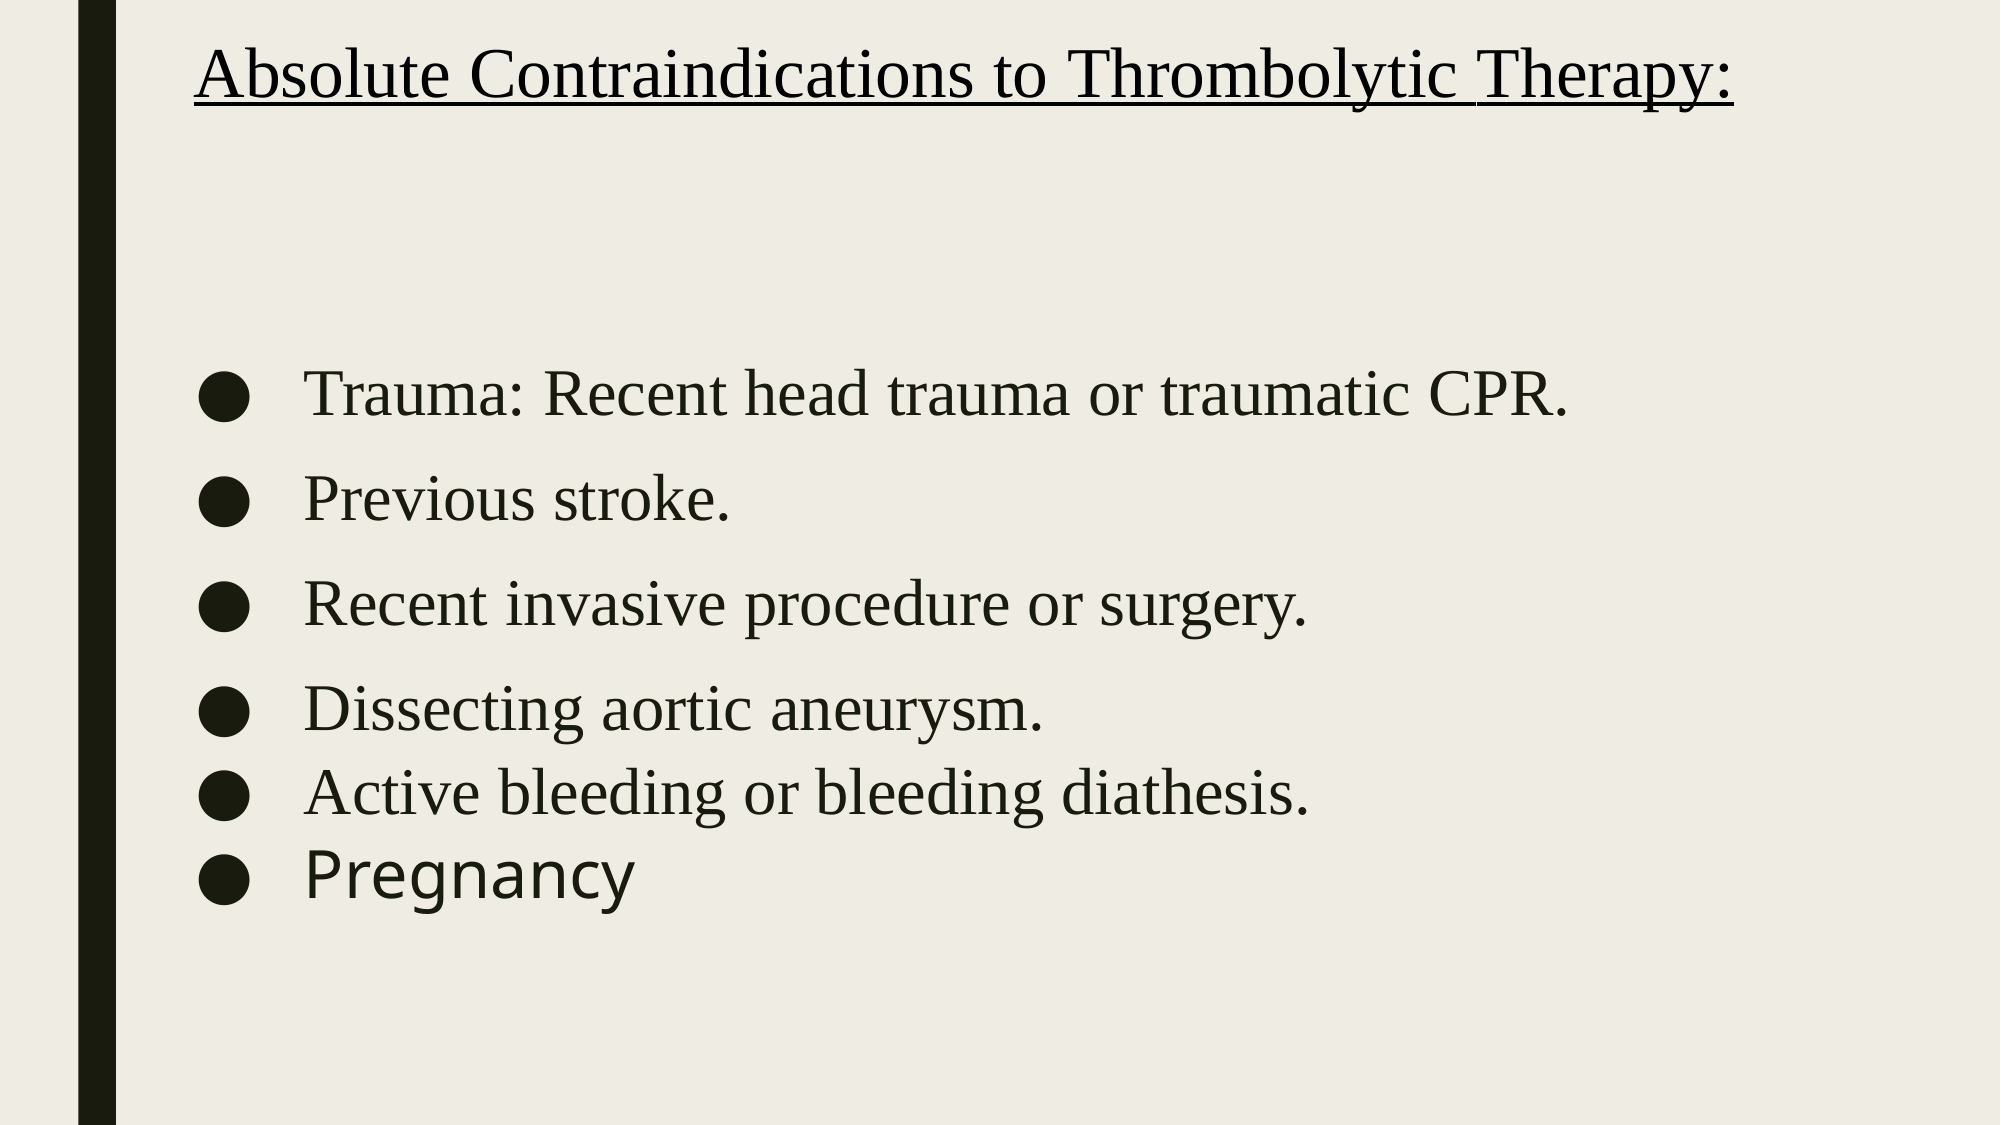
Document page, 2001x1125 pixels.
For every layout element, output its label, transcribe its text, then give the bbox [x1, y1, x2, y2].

list Trauma: Recent head trauma or traumatic CPR. Previous stroke. Recent invasive procedure or surgery. Dissecting aortic aneurysm. Active bleeding or bleeding diathesis. Pregnancy [178, 341, 1754, 1062]
title Absolute Contraindications to Thrombolytic Therapy: [178, 28, 1754, 273]
